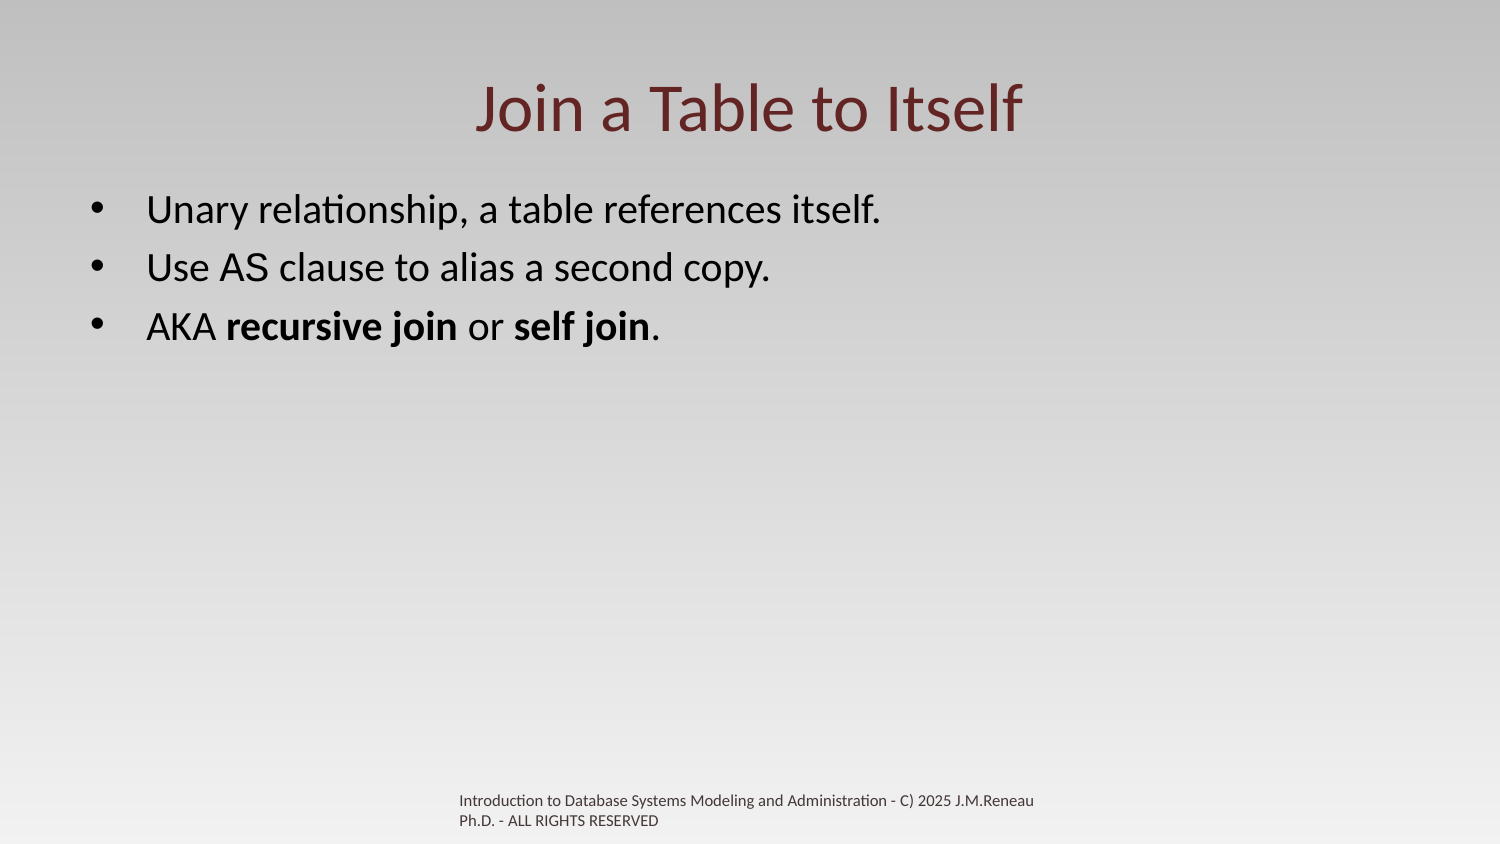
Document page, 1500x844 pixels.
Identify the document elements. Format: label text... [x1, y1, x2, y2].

list Unary relationship, a table references itself. Use AS clause to alias a second copy. AKA recursive join or self join. [75, 174, 1425, 732]
footer Introduction to Database Systems Modeling and Administration - C) 2025 J.M.Reneau Ph.D. - ALL RIGHTS RESERVED [444, 782, 1055, 827]
title Join a Table to Itself [75, 33, 1425, 174]
